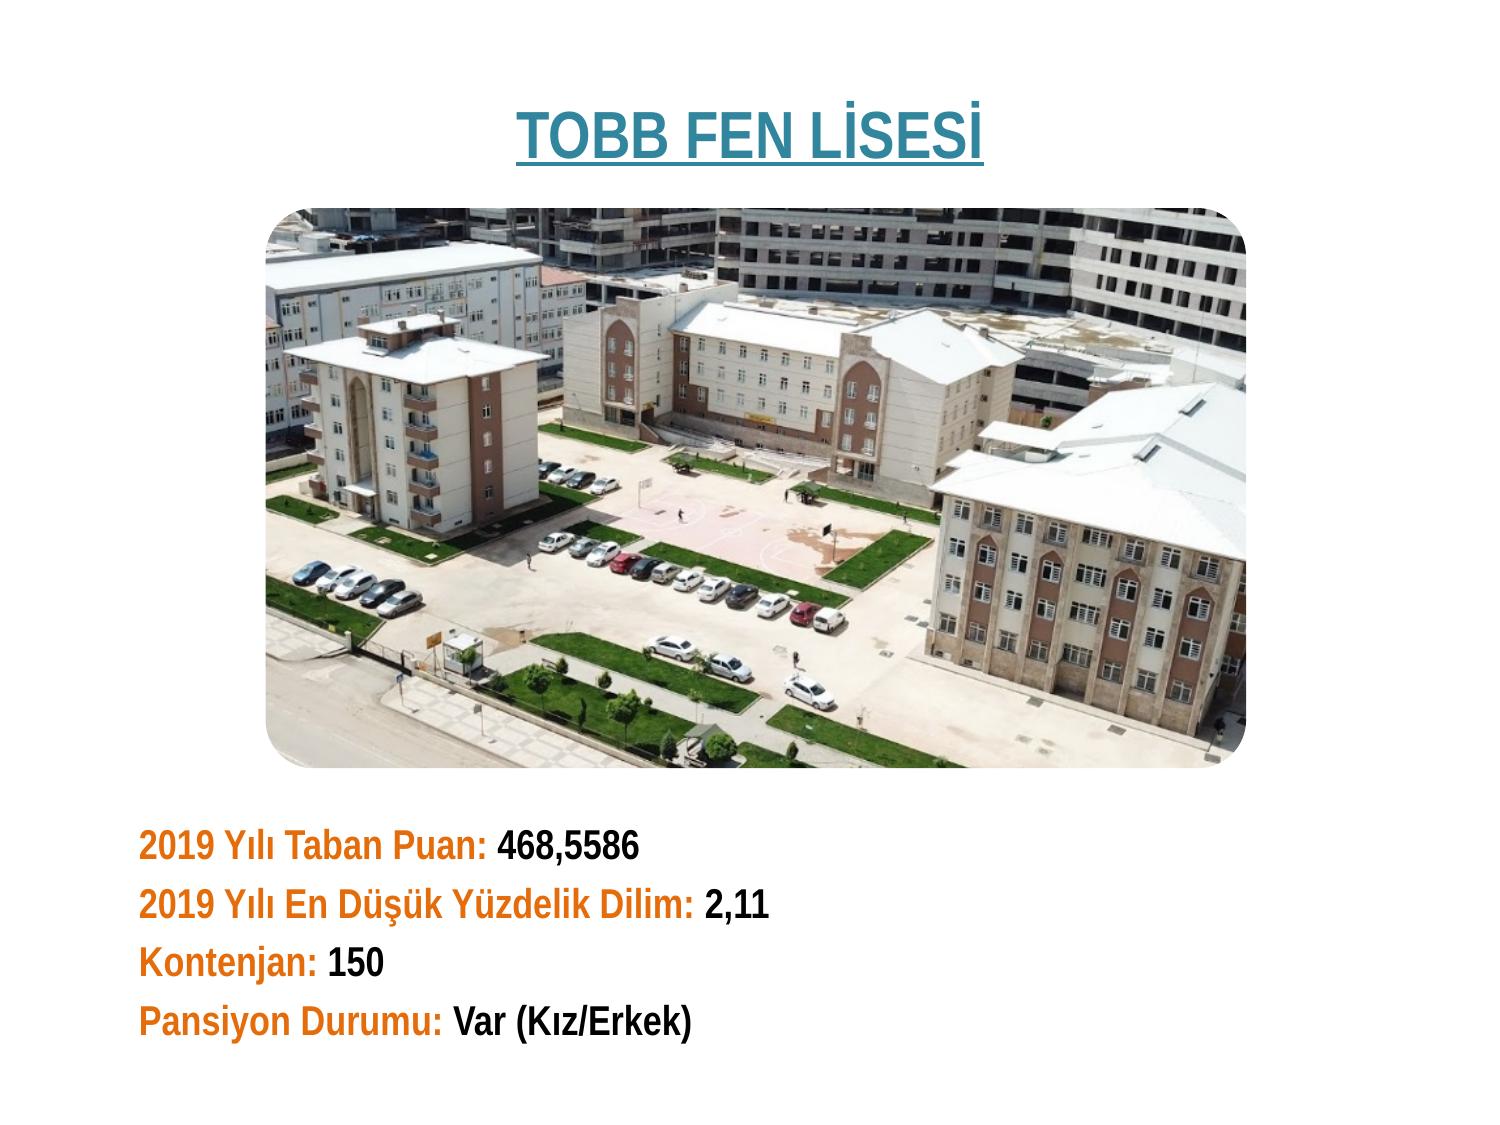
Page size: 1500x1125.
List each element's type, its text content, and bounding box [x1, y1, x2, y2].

subtitle 2019 Yılı Taban Puan: 468,5586 2019 Yılı En Düşük Yüzdelik Dilim: 2,11 Kontenjan: 150 Pansiyon Durumu: Var (Kız/Erkek) [123, 810, 1353, 1094]
picture [265, 207, 1247, 769]
title TOBB FEN LİSESİ [112, 42, 1388, 220]
